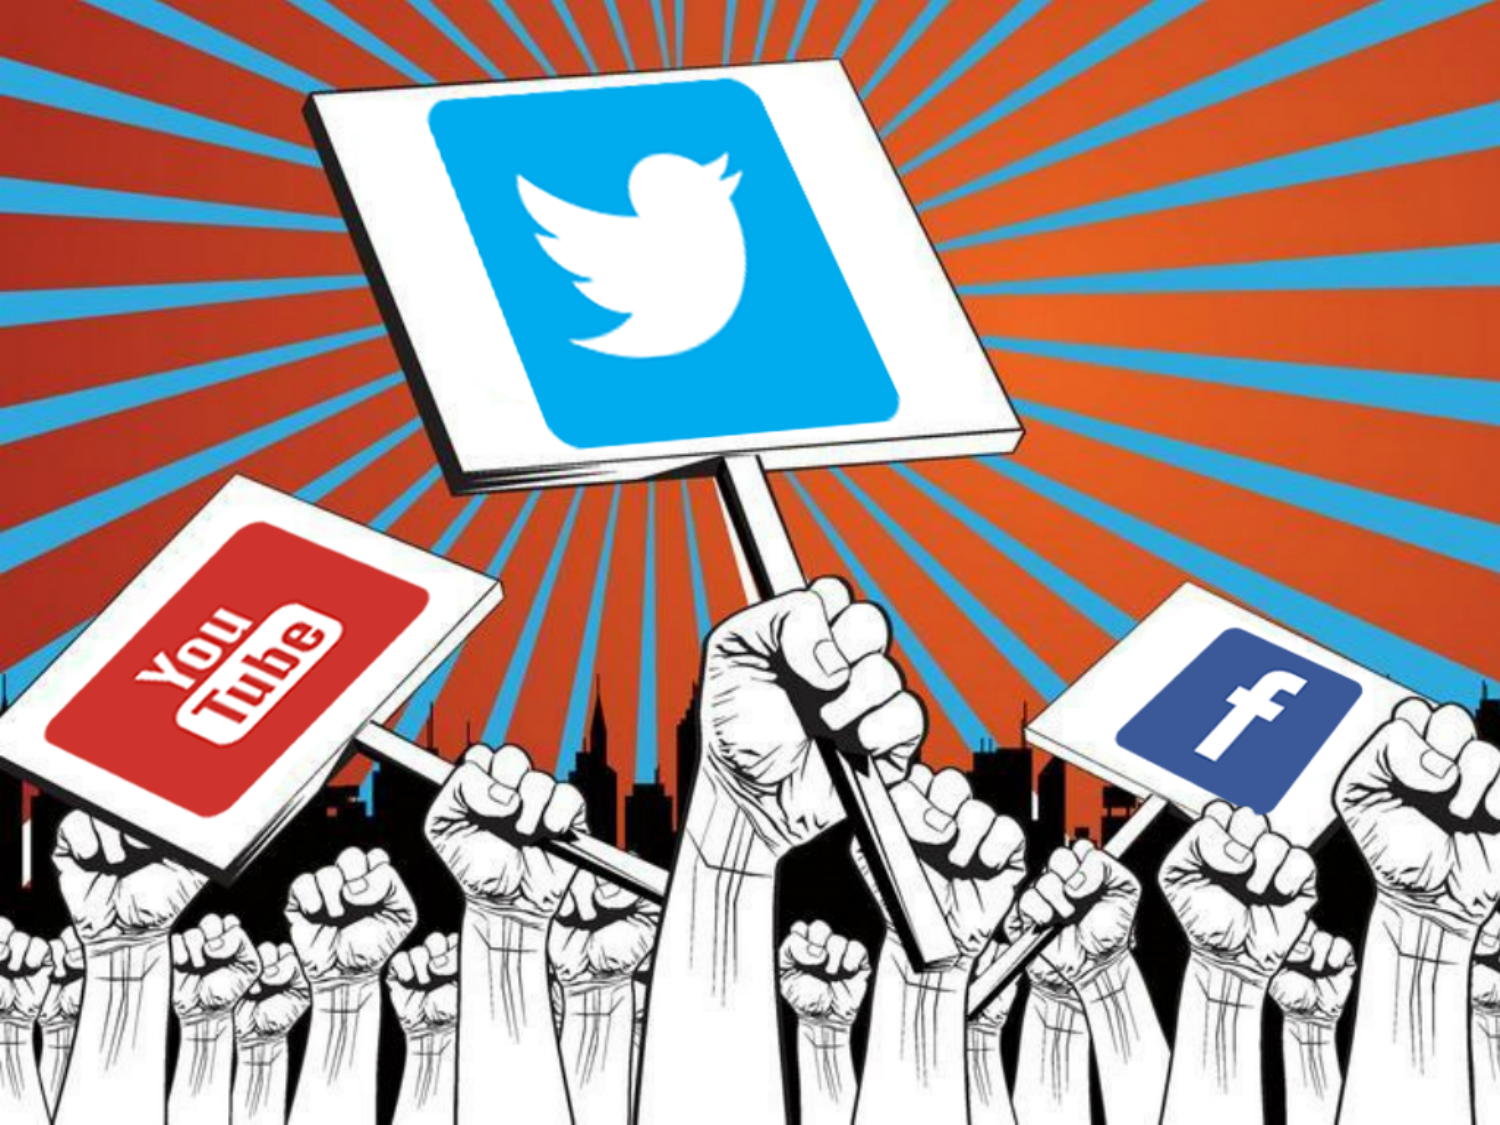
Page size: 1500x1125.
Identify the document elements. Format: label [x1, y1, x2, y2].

list [0, 0, 1500, 1125]
